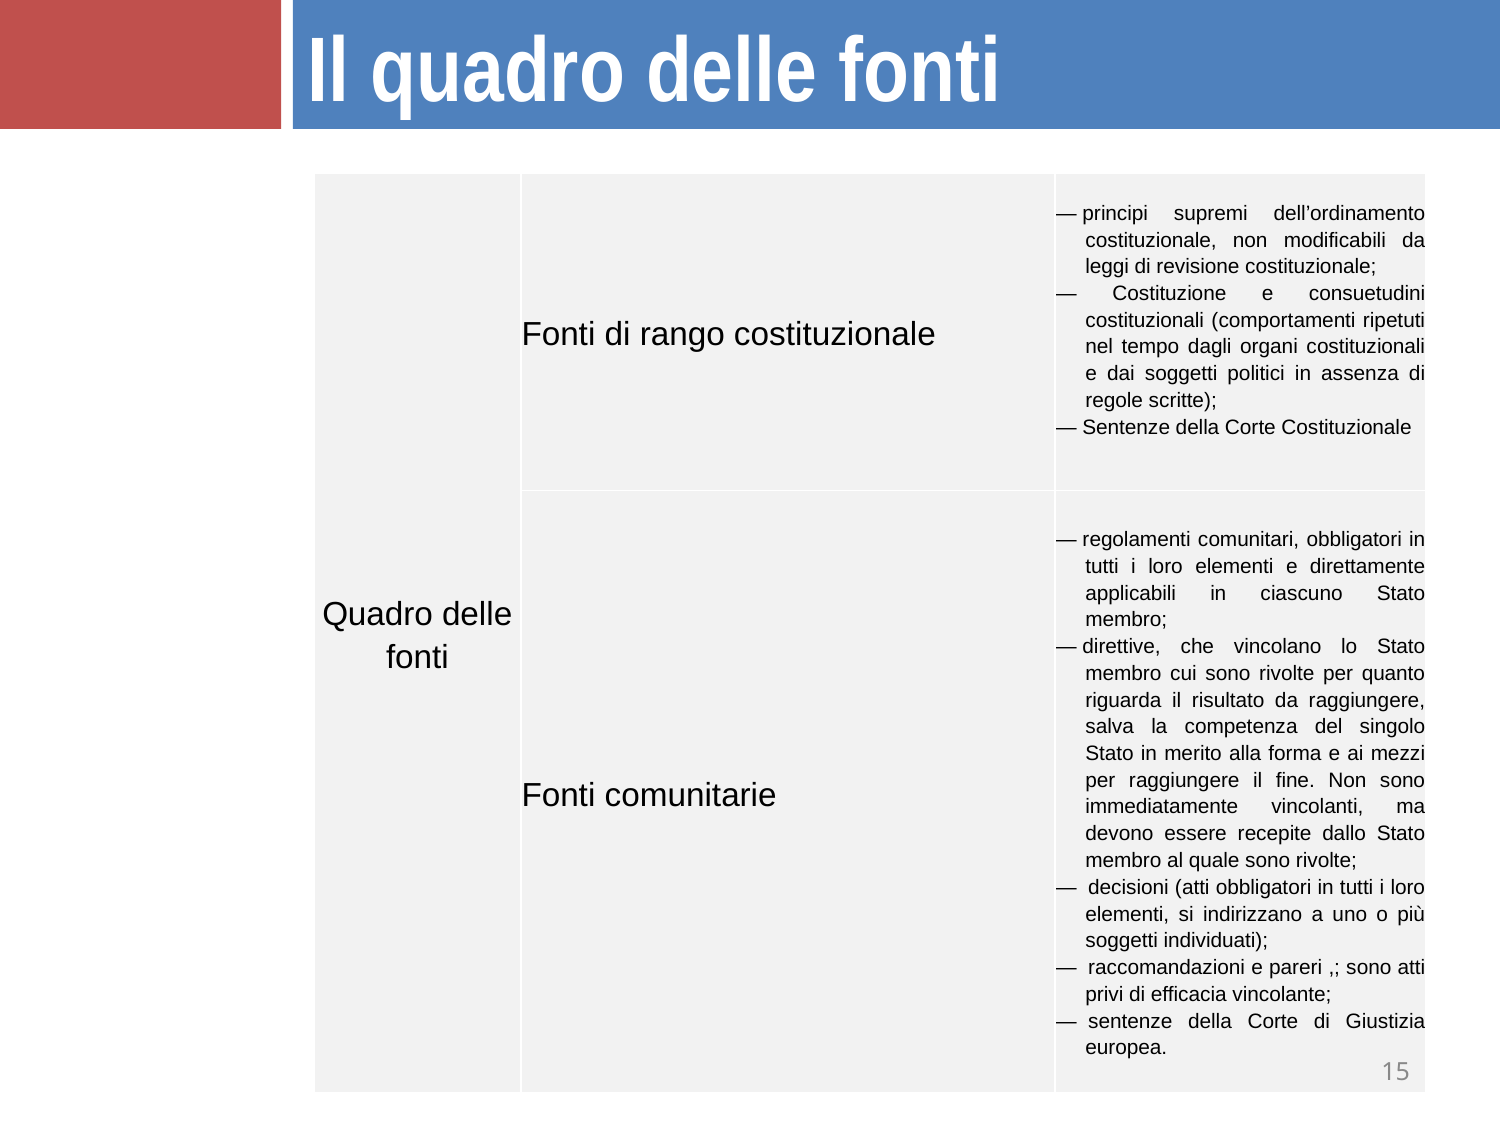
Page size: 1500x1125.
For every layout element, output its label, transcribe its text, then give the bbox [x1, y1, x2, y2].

table_cell — regolamenti comunitari, obbligatori in tutti i loro elementi e direttamente applicabili in ciascuno Stato membro; — direttive, che vincolano lo Stato membro cui sono rivolte per quanto riguarda il risultato da raggiungere, salva la competenza del singolo Stato in merito alla forma e ai mezzi per raggiungere il fine. Non sono immediatamente vincolanti, ma devono essere recepite dallo Stato membro al quale sono rivolte; — decisioni (atti obbligatori in tutti i loro elementi, si indirizzano a uno o più soggetti individuati); — raccomandazioni e pareri ,; sono atti privi di efficacia vincolante; — sentenze della Corte di Giustizia europea. [1056, 491, 1425, 1092]
table_header Fonti di rango costituzionale [522, 174, 1054, 490]
table_cell Fonti comunitarie [522, 491, 1054, 1092]
table_header Quadro delle fonti [315, 174, 520, 1092]
text_box Il quadro delle fonti [291, 0, 1500, 131]
text_box [0, 0, 283, 131]
table_header — principi supremi dell’ordinamento costituzionale, non modificabili da leggi di revisione costituzionale; — Costituzione e consuetudini costituzionali (comportamenti ripetuti nel tempo dagli organi costituzionali e dai soggetti politici in assenza di regole scritte); — Sentenze della Corte Costituzionale [1056, 174, 1425, 490]
slide_number 15 [1074, 1042, 1425, 1103]
